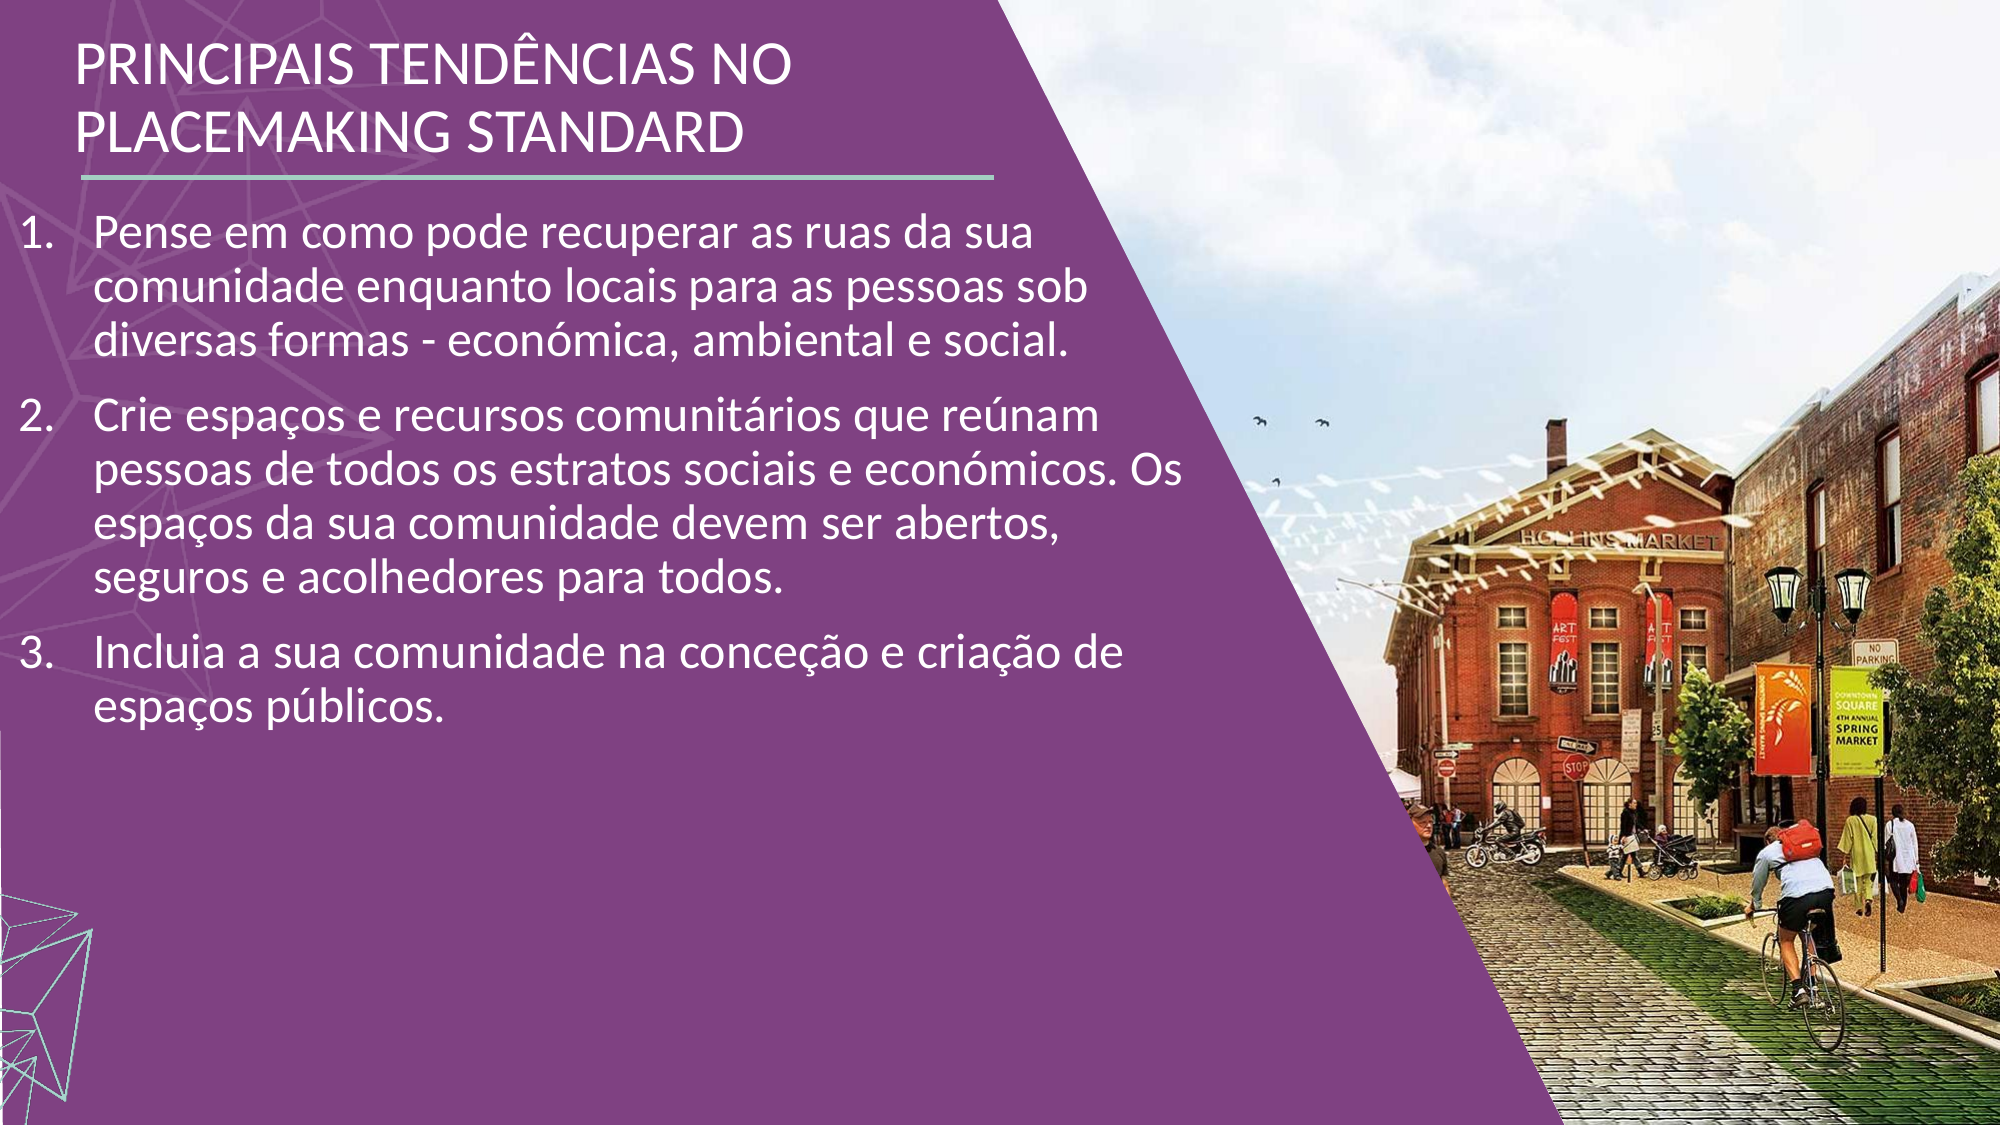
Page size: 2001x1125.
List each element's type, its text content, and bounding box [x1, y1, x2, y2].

list PRINCIPAIS TENDÊNCIAS NO PLACEMAKING STANDARD [59, 22, 997, 175]
list Pense em como pode recuperar as ruas da sua comunidade enquanto locais para as pessoas sob diversas formas - económica, ambiental e social. Crie espaços e recursos comunitários que reúnam pessoas de todos os estratos sociais e económicos. Os espaços da sua comunidade devem ser abertos, seguros e acolhedores para todos. Incluia a sua comunidade na conceção e criação de espaços públicos. [3, 198, 997, 846]
picture [997, 0, 2000, 1125]
picture [0, 869, 93, 1125]
